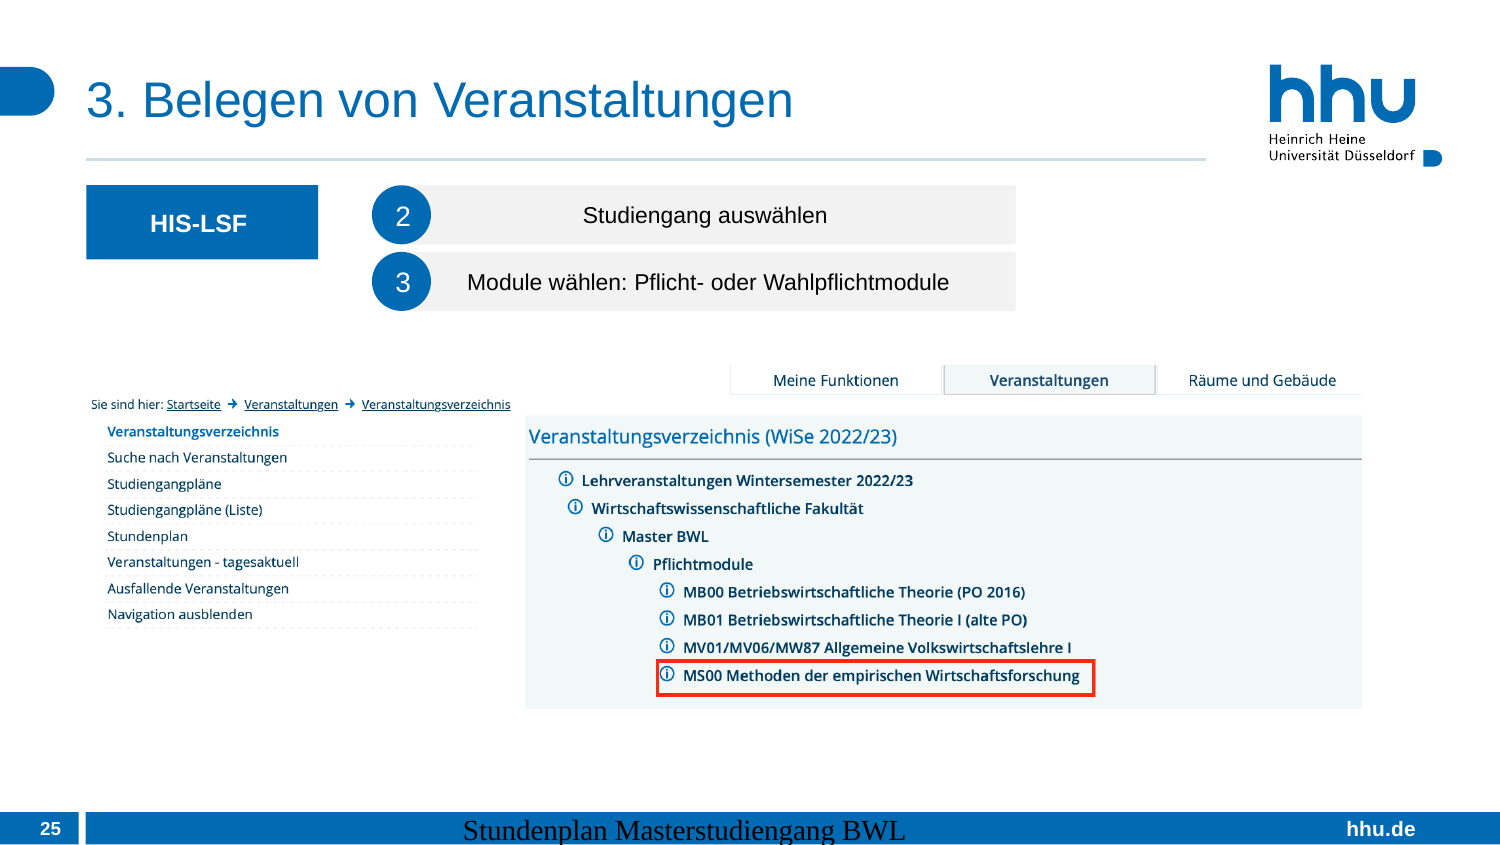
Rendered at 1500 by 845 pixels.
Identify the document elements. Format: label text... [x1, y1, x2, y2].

title 3. Belegen von Veranstaltungen [86, 54, 1207, 129]
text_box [371, 185, 1016, 245]
footer Stundenplan Masterstudiengang BWL [103, 816, 1273, 841]
slide_number 25 [5, 816, 62, 841]
text_box HIS-LSF [85, 184, 319, 260]
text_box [371, 251, 1016, 311]
picture [86, 365, 1362, 710]
